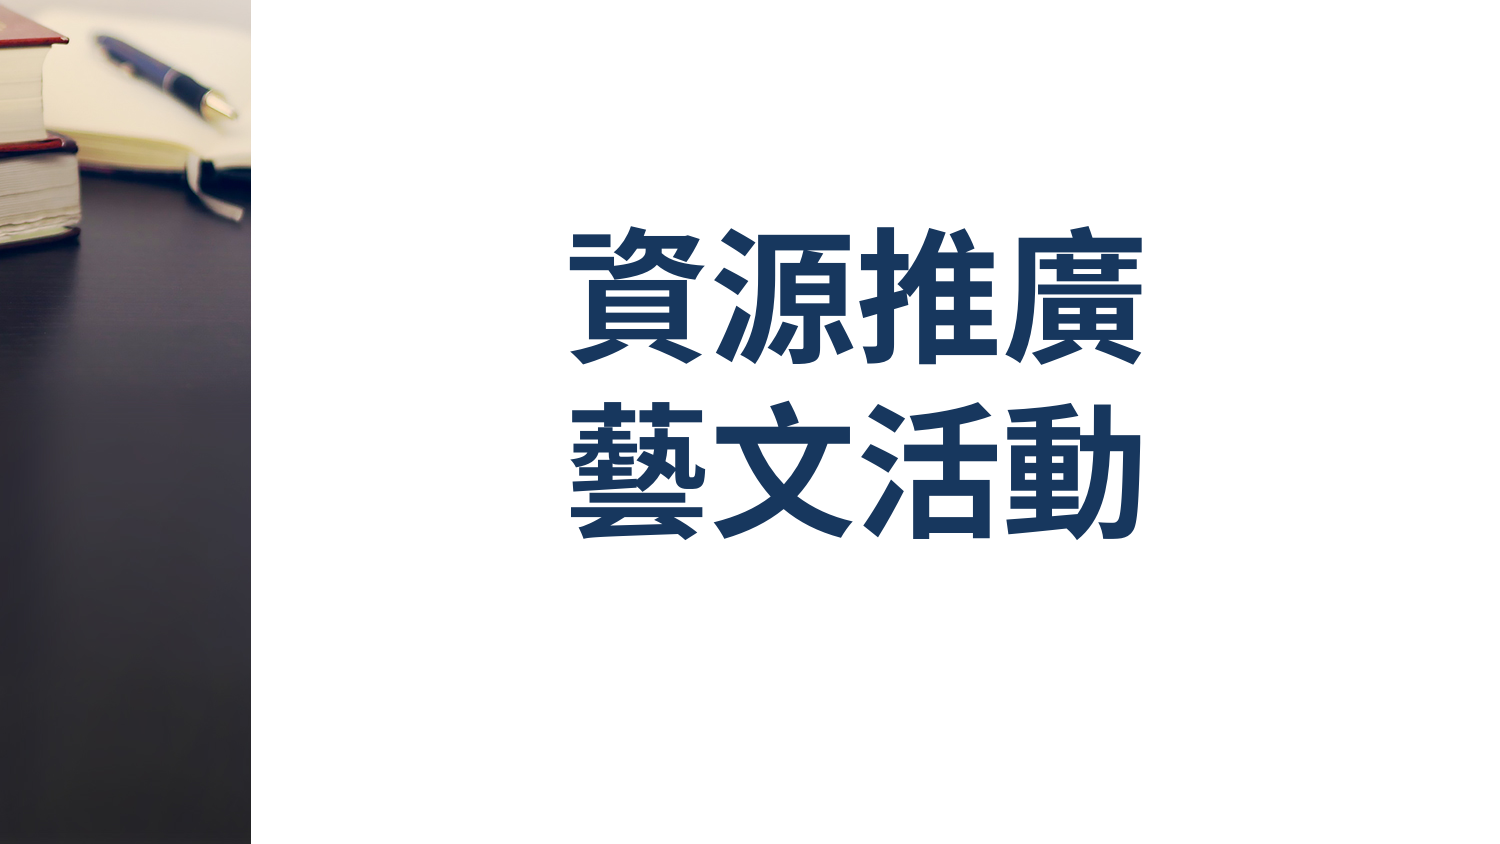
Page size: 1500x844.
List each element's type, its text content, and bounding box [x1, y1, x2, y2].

title 資源推廣 藝文活動 [324, 173, 1388, 588]
picture [0, 0, 1500, 844]
